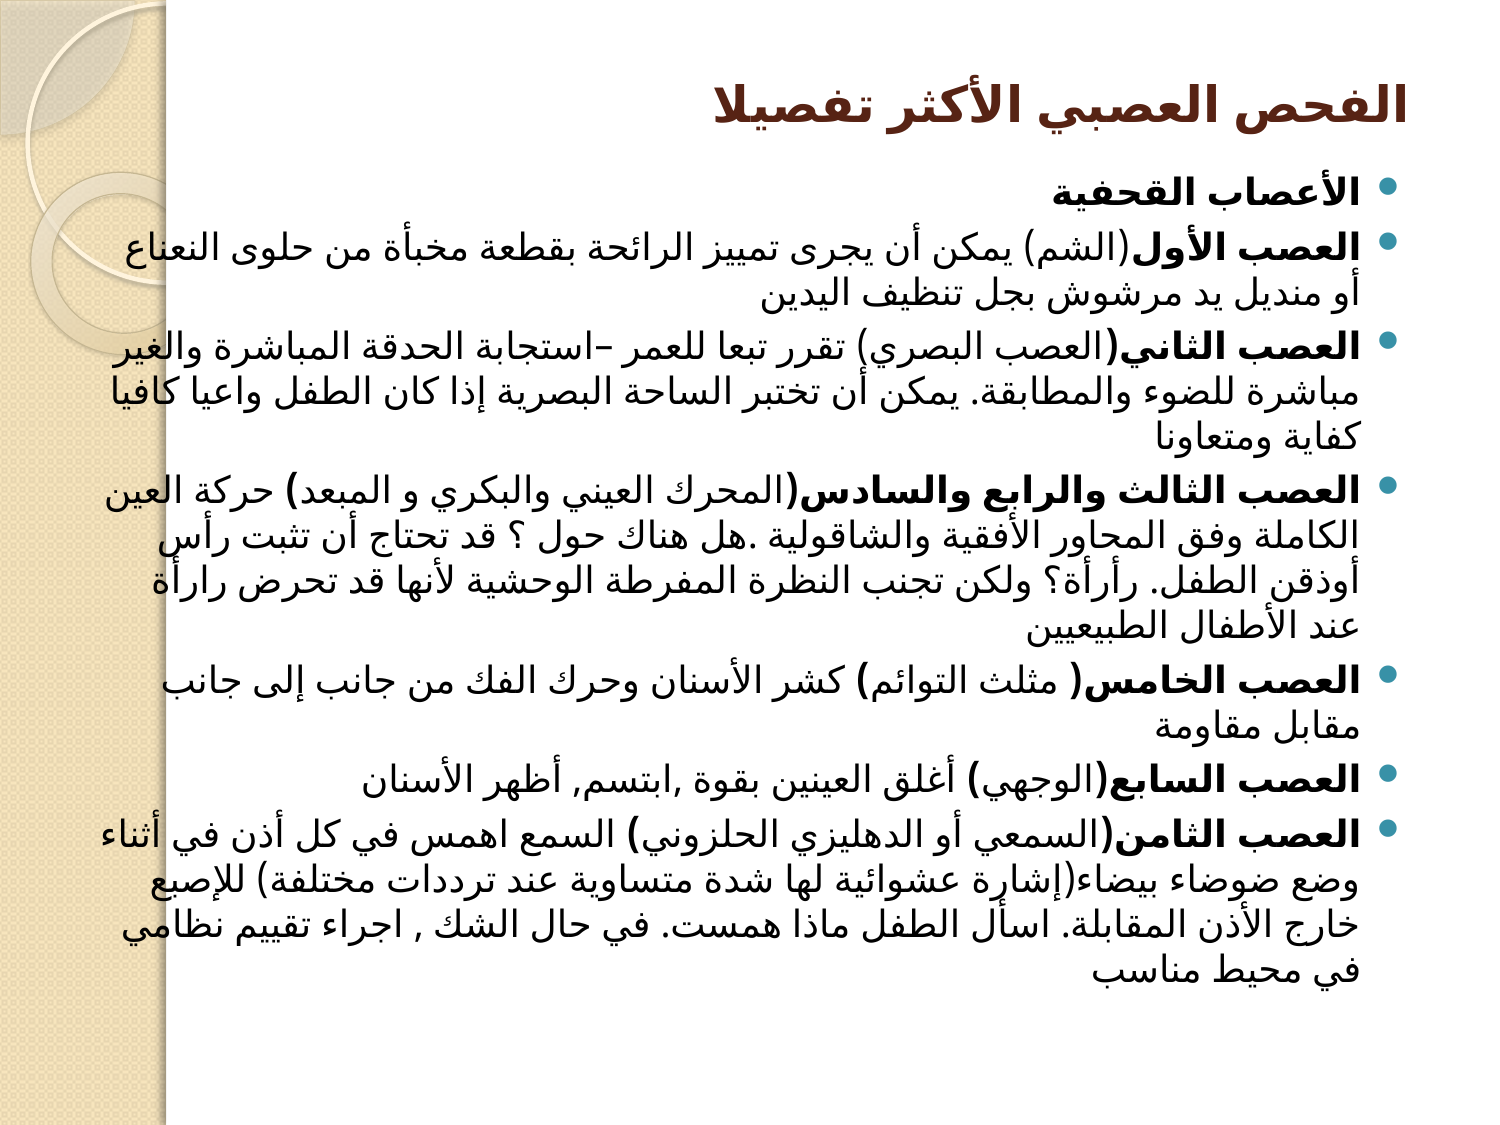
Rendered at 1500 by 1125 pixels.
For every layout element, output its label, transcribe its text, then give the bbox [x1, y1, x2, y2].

title الفحص العصبي الأكثر تفصيلا [75, 45, 1425, 160]
list الأعصاب القحفية العصب الأول(الشم) يمكن أن يجرى تمييز الرائحة بقطعة مخبأة من حلوى النعناع أو منديل يد مرشوش بجل تنظيف اليدين العصب الثاني(العصب البصري) تقرر تبعا للعمر –استجابة الحدقة المباشرة والغير مباشرة للضوء والمطابقة. يمكن أن تختبر الساحة البصرية إذا كان الطفل واعيا كافيا كفاية ومتعاونا العصب الثالث والرابع والسادس(المحرك العيني والبكري و المبعد) حركة العين الكاملة وفق المحاور الأفقية والشاقولية .هل هناك حول ؟ قد تحتاج أن تثبت رأس أوذقن الطفل. رأرأة؟ ولكن تجنب النظرة المفرطة الوحشية لأنها قد تحرض رارأة عند الأطفال الطبيعيين العصب الخامس( مثلث التوائم) كشر الأسنان وحرك الفك من جانب إلى جانب مقابل مقاومة العصب السابع(الوجهي) أغلق العينين بقوة ,ابتسم, أظهر الأسنان العصب الثامن(السمعي أو الدهليزي الحلزوني) السمع اهمس في كل أذن في أثناء وضع ضوضاء بيضاء(إشارة عشوائية لها شدة متساوية عند ترددات مختلفة) للإصبع خارج الأذن المقابلة. اسأل الطفل ماذا همست. في حال الشك , اجراء تقييم نظامي في محيط مناسب [75, 160, 1425, 1005]
